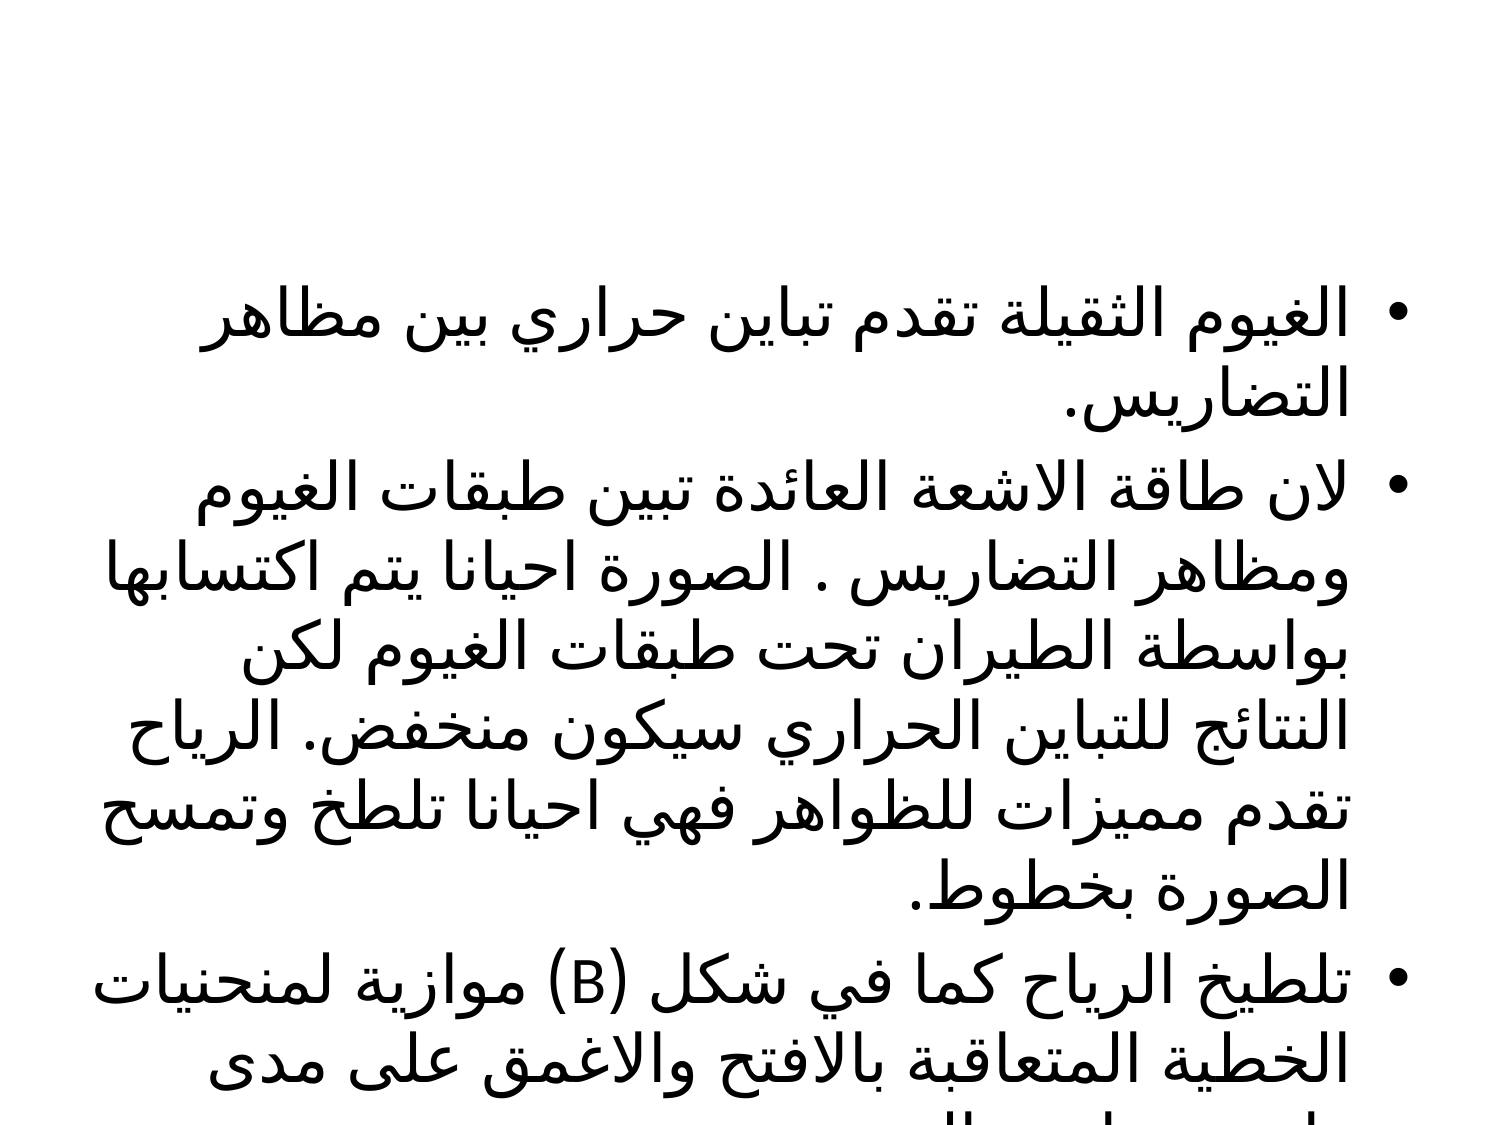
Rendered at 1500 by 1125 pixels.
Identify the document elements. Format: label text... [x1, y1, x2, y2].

list الغيوم الثقيلة تقدم تباين حراري بين مظاهر التضاريس. لان طاقة الاشعة العائدة تبين طبقات الغيوم ومظاهر التضاريس . الصورة احيانا يتم اكتسابها بواسطة الطيران تحت طبقات الغيوم لكن النتائج للتباين الحراري سيكون منخفض. الرياح تقدم مميزات للظواهر فهي احيانا تلطخ وتمسح الصورة بخطوط. تلطيخ الرياح كما في شكل (B) موازية لمنحنيات الخطية المتعاقبة بالافتح والاغمق على مدى واسع جدا من الصورة. [75, 262, 1425, 1005]
